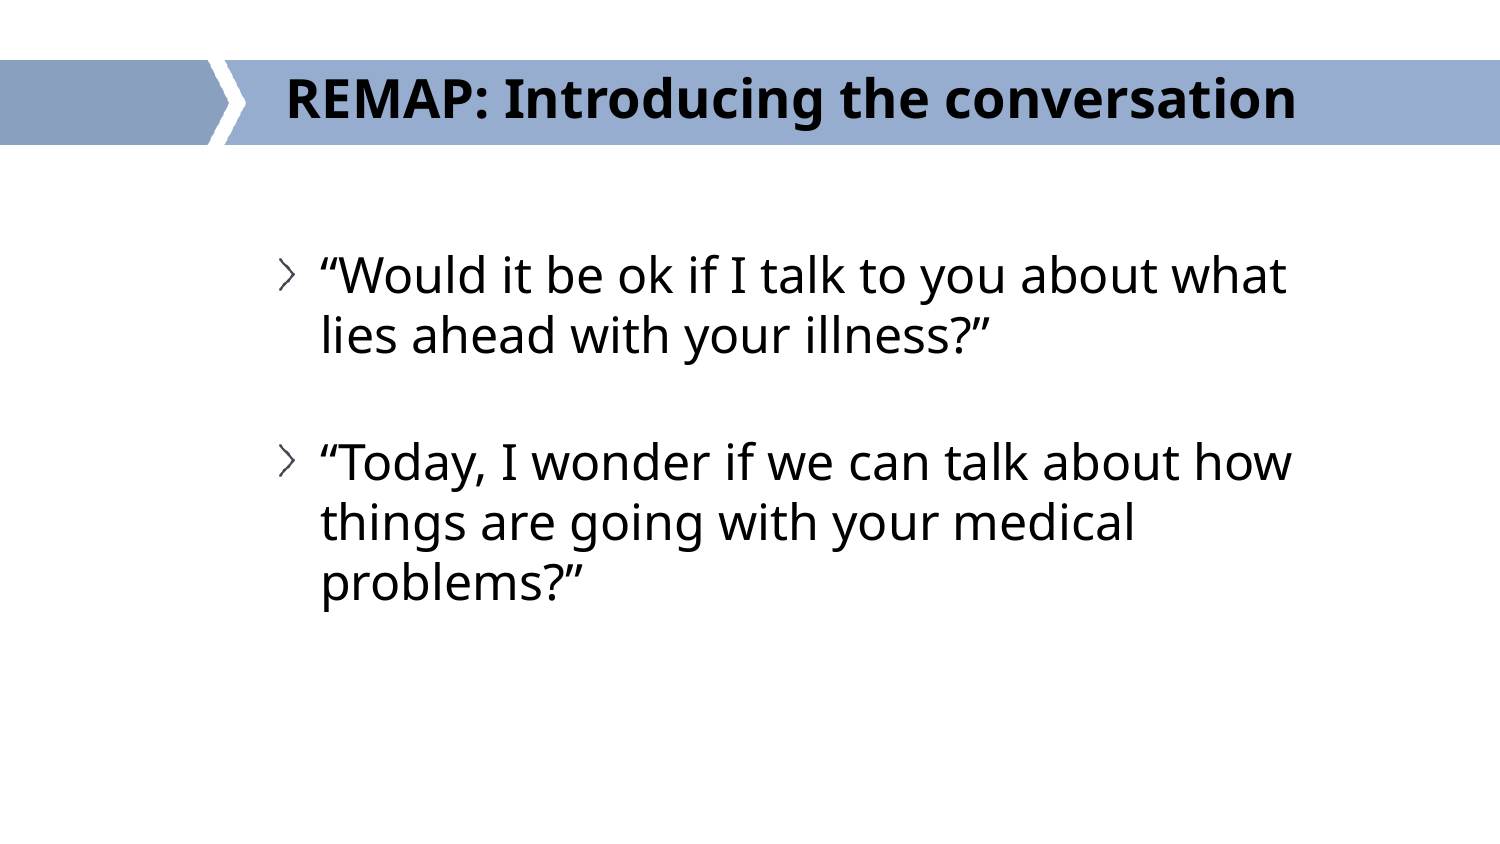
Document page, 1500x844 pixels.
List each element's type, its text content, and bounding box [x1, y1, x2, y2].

list “Would it be ok if I talk to you about what lies ahead with your illness?” “Today, I wonder if we can talk about how things are going with your medical problems?” [275, 159, 1350, 760]
picture [275, 442, 298, 478]
picture [275, 256, 298, 292]
title REMAP: Introducing the conversation [285, 71, 1499, 213]
